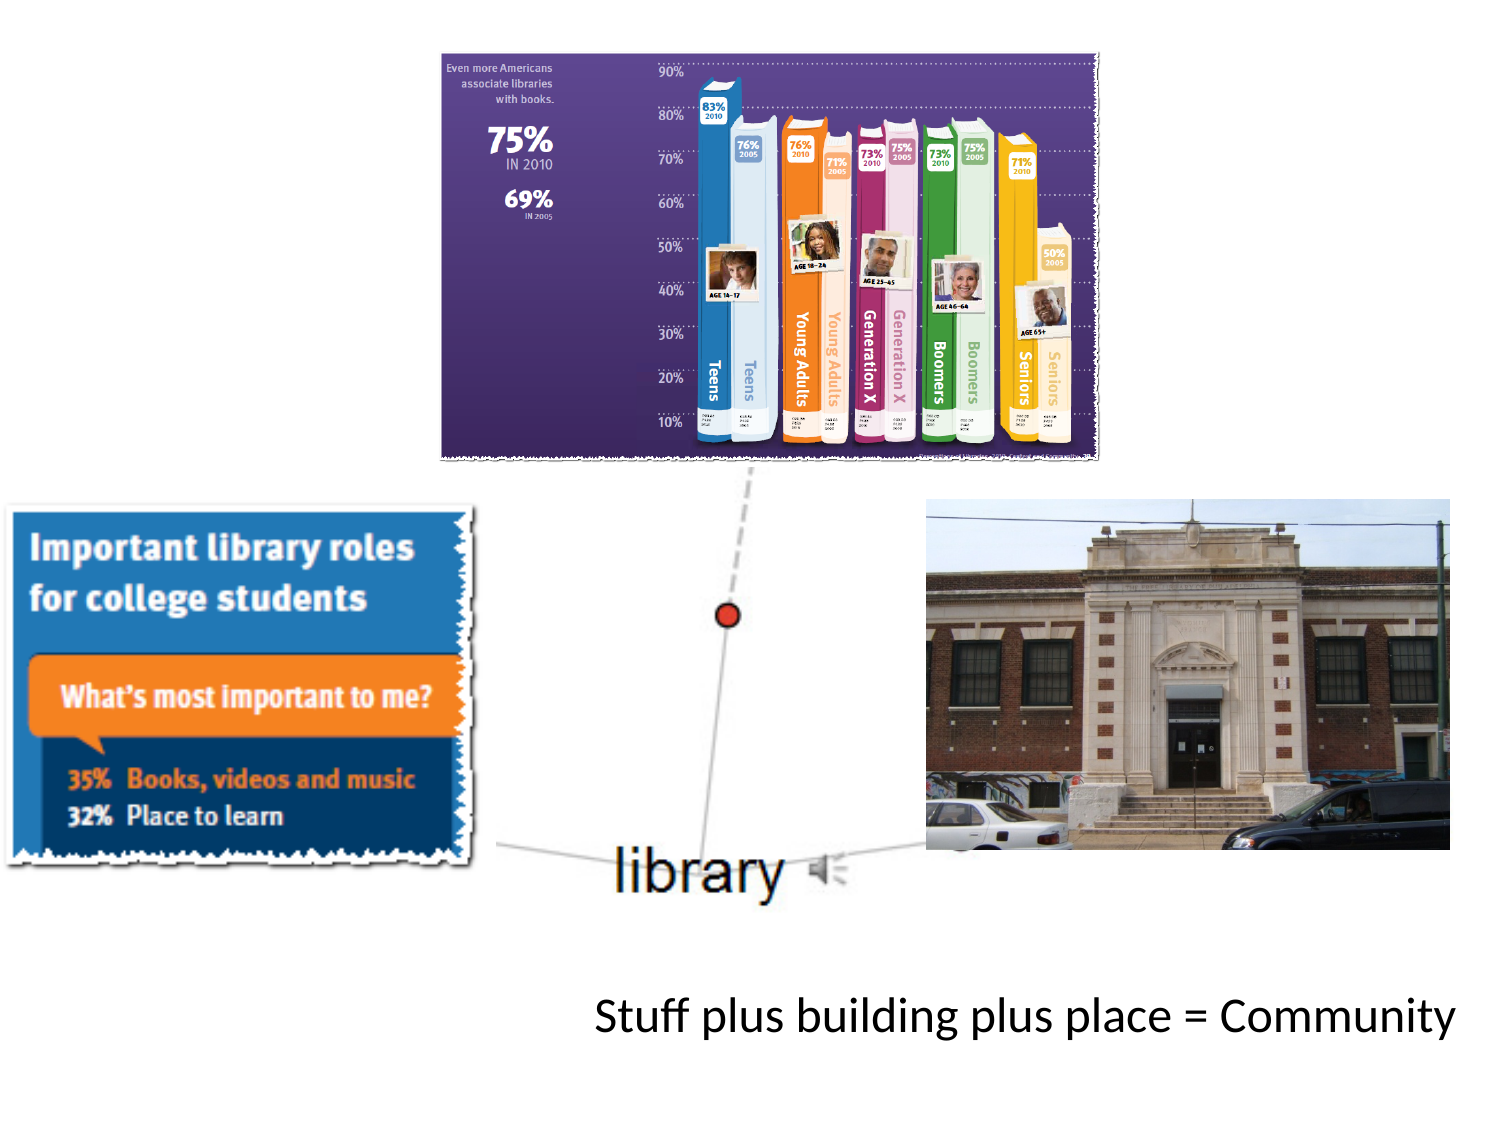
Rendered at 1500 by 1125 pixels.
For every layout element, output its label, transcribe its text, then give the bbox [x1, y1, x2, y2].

text_box Stuff plus building plus place = Community [579, 974, 1472, 1050]
picture [0, 49, 1473, 951]
